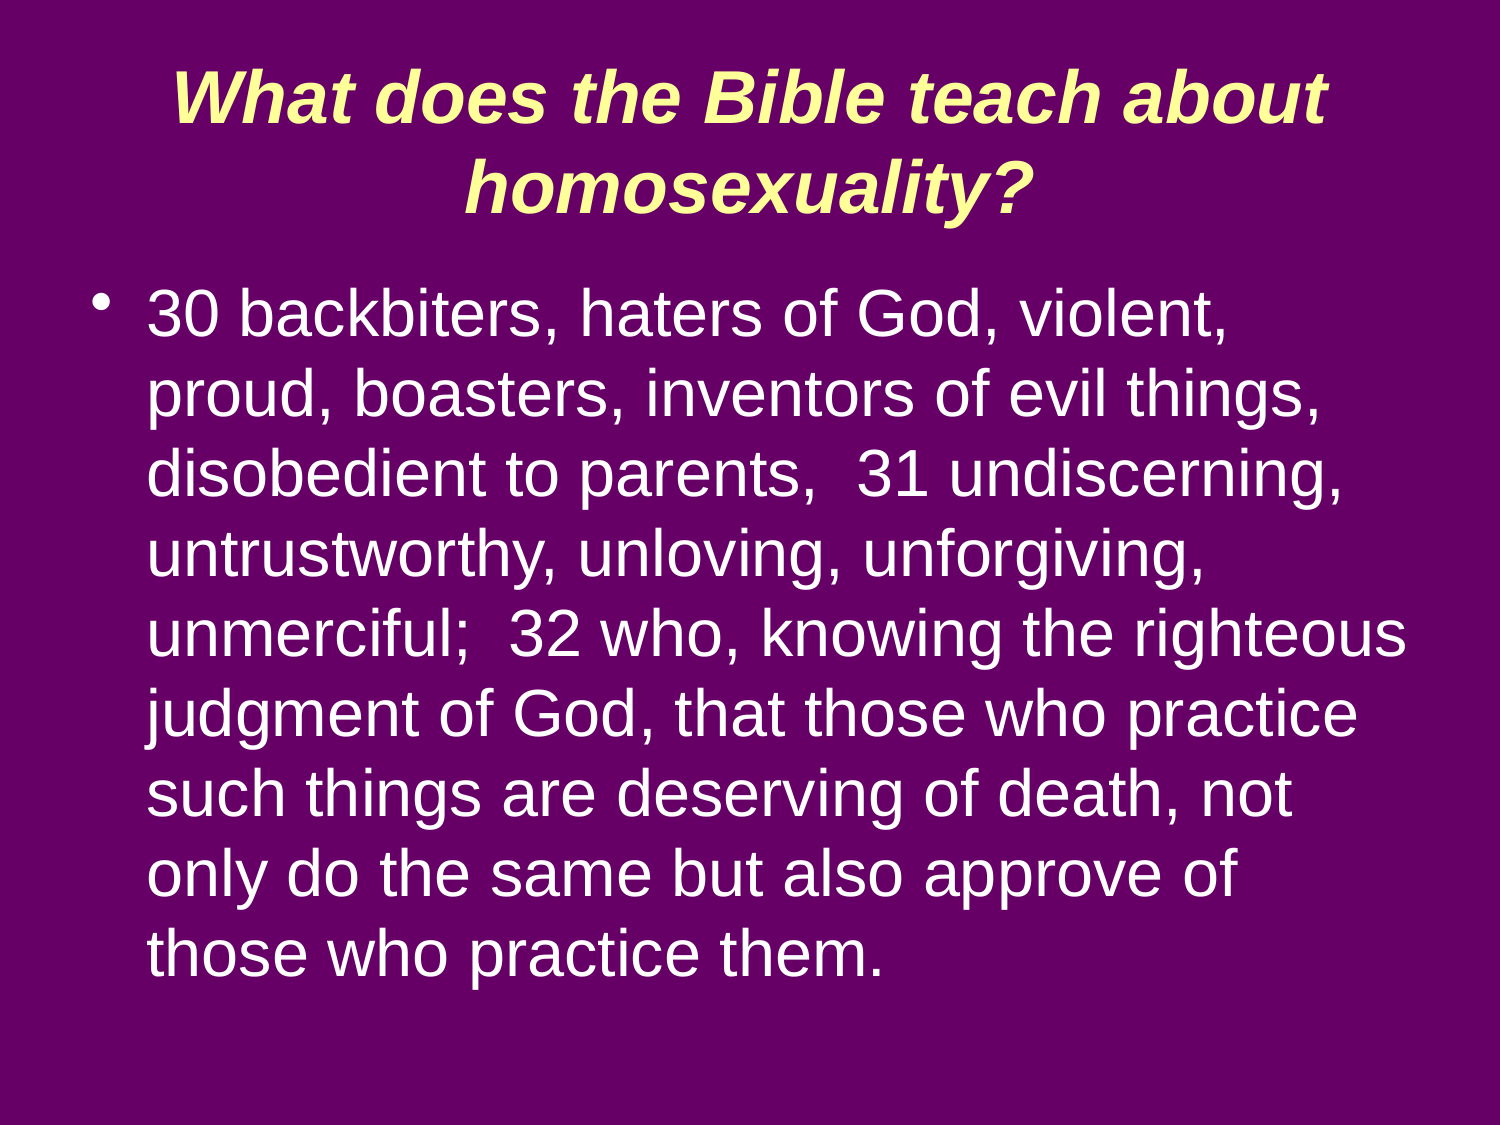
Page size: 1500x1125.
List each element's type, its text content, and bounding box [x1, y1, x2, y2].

list 30 backbiters, haters of God, violent, proud, boasters, inventors of evil things, disobedient to parents, 31 undiscerning, untrustworthy, unloving, unforgiving, unmerciful; 32 who, knowing the righteous judgment of God, that those who practice such things are deserving of death, not only do the same but also approve of those who practice them. [75, 262, 1425, 1005]
title What does the Bible teach about homosexuality? [75, 45, 1425, 233]
